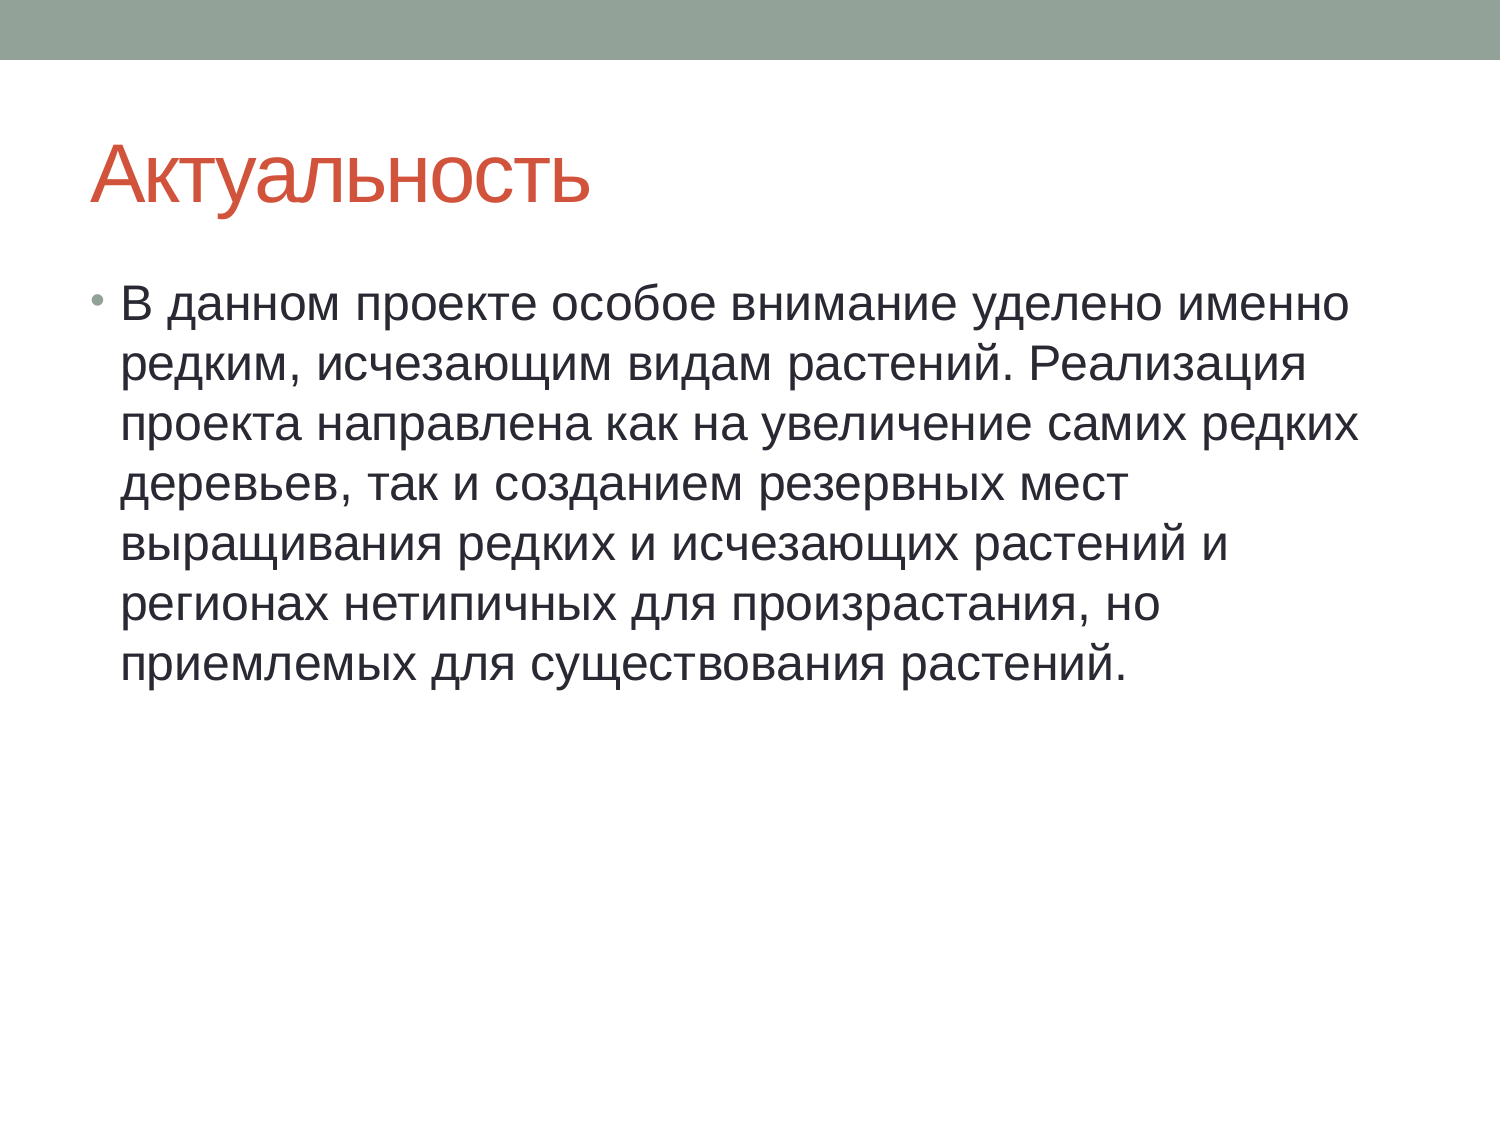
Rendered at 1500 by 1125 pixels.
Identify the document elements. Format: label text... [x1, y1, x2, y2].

title Актуальность [75, 87, 1425, 250]
list В данном проекте особое внимание уделено именно редким, исчезающим видам растений. Реализация проекта направлена как на увеличение самих редких деревьев, так и созданием резервных мест выращивания редких и исчезающих растений и регионах нетипичных для произрастания, но приемлемых для существования растений. [75, 262, 1425, 1063]
